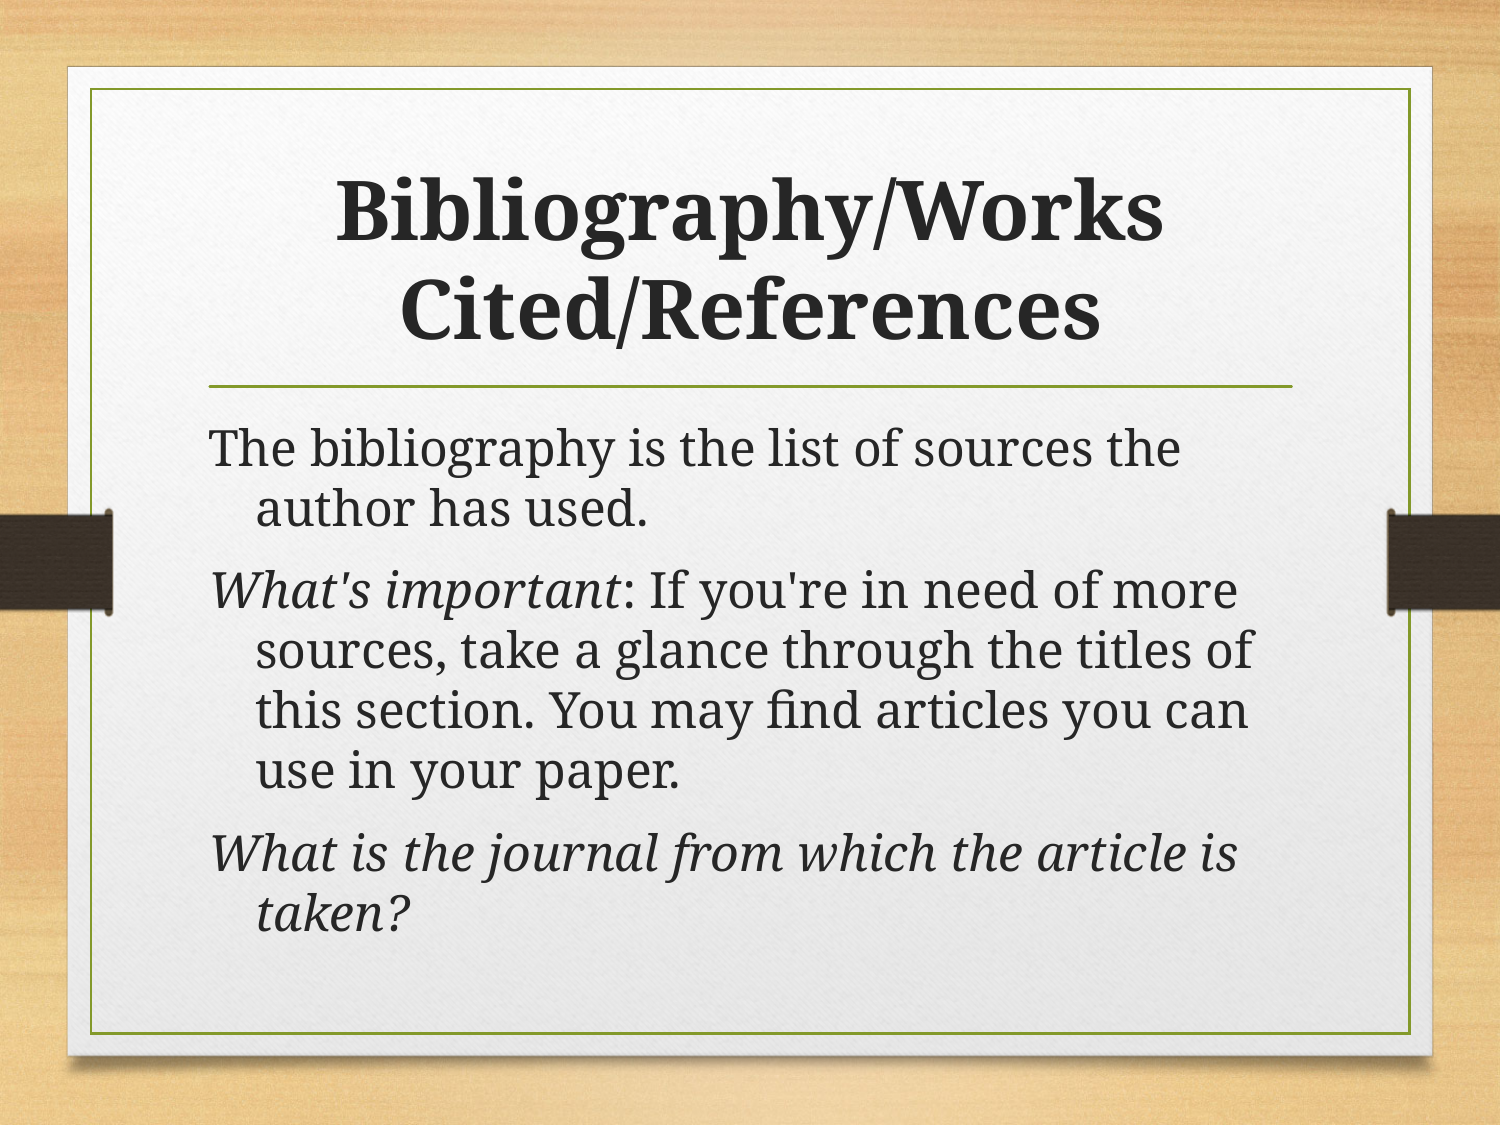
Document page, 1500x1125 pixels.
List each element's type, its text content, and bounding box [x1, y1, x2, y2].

list The bibliography is the list of sources the author has used. What's important: If you're in need of more sources, take a glance through the titles of this section. You may find articles you can use in your paper. What is the journal from which the article is taken? [193, 408, 1309, 974]
picture [0, 0, 1500, 1125]
title Bibliography/Works Cited/References [193, 150, 1309, 365]
